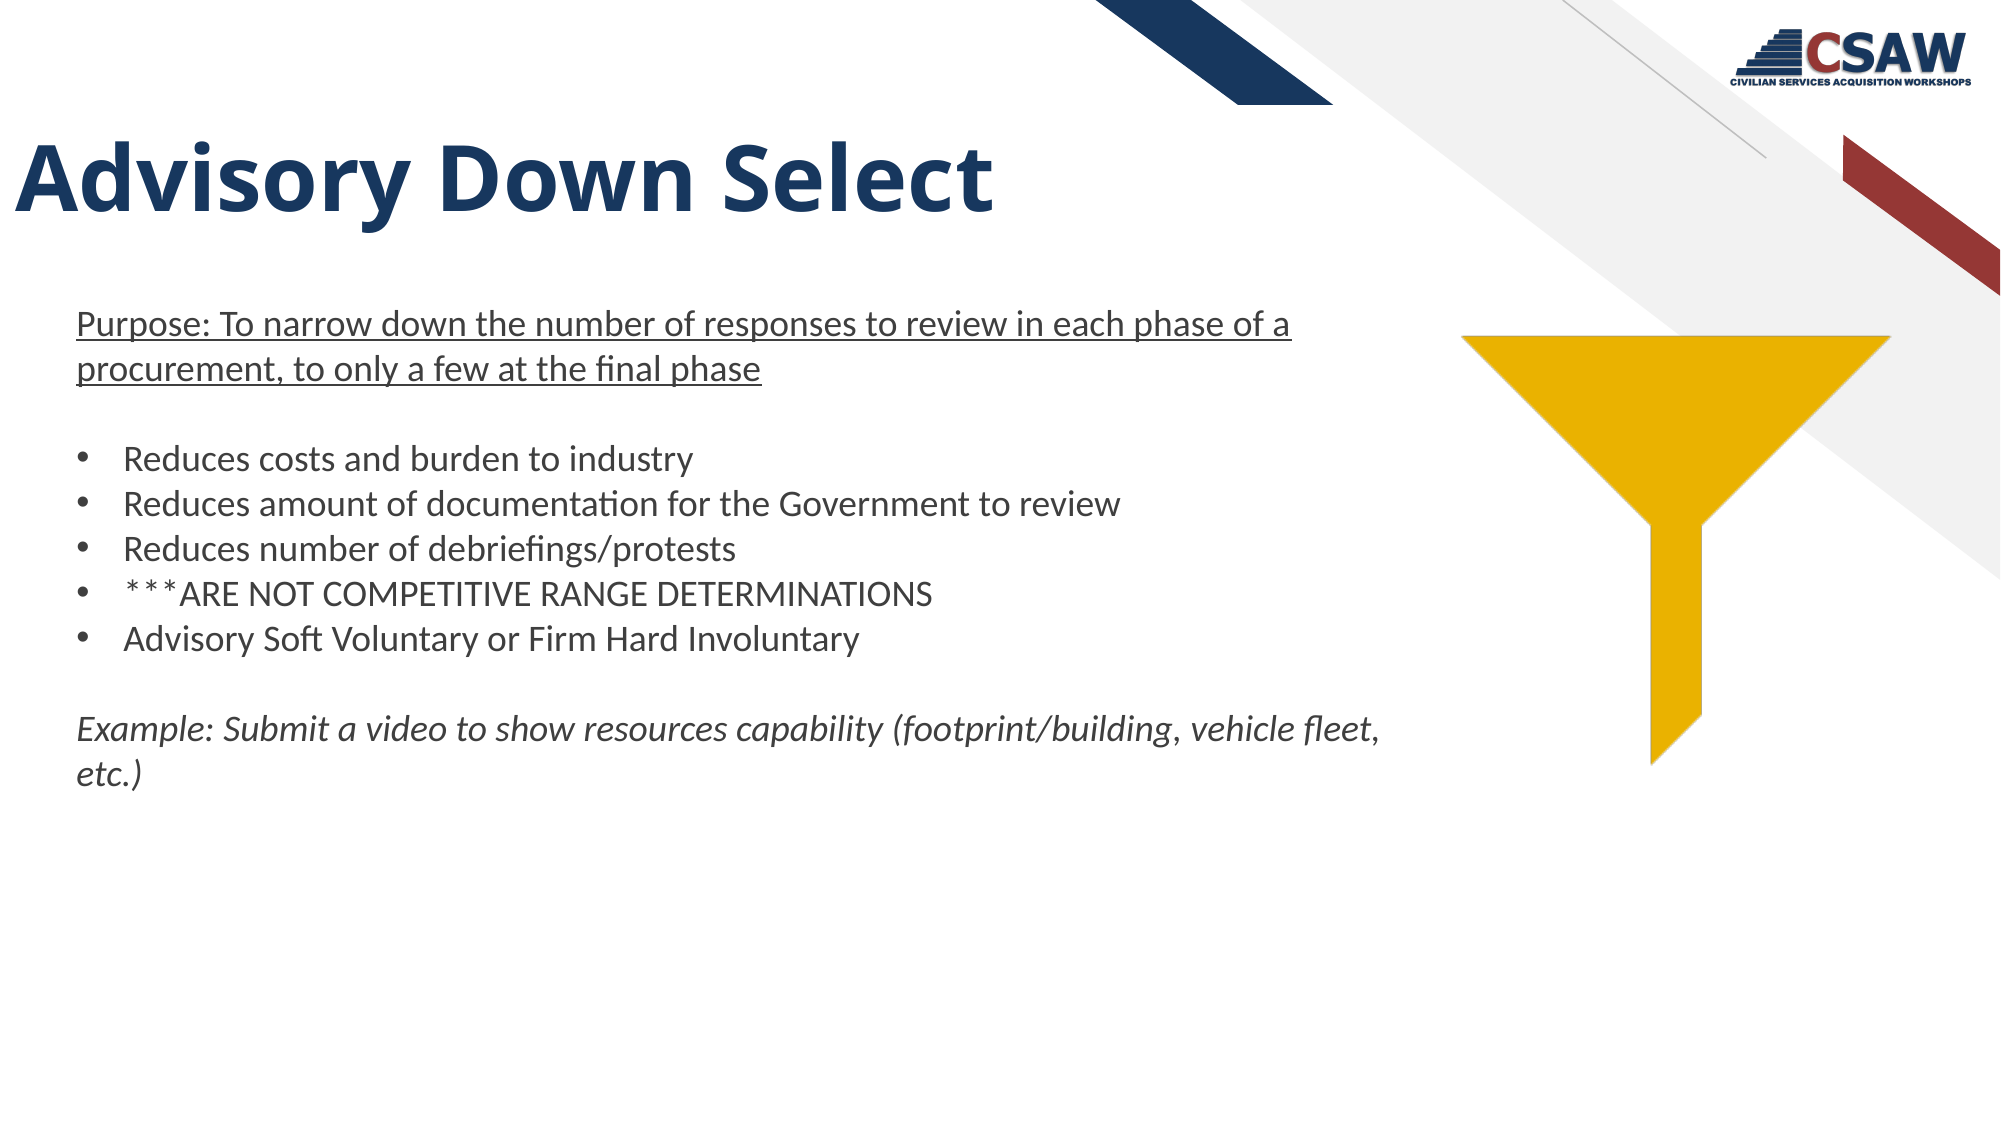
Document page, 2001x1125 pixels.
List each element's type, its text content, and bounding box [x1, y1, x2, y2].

picture [1723, 1, 2000, 119]
text_box Purpose: To narrow down the number of responses to review in each phase of a procurement, to only a few at the final phase Reduces costs and burden to industry Reduces amount of documentation for the Government to review Reduces number of debriefings/protests ***ARE NOT COMPETITIVE RANGE DETERMINATIONS Advisory Soft Voluntary or Firm Hard Involuntary Example: Submit a video to show resources capability (footprint/building, vehicle fleet, etc.) [61, 291, 1467, 892]
picture [1373, 247, 1980, 855]
title Advisory Down Select [0, 34, 1391, 234]
